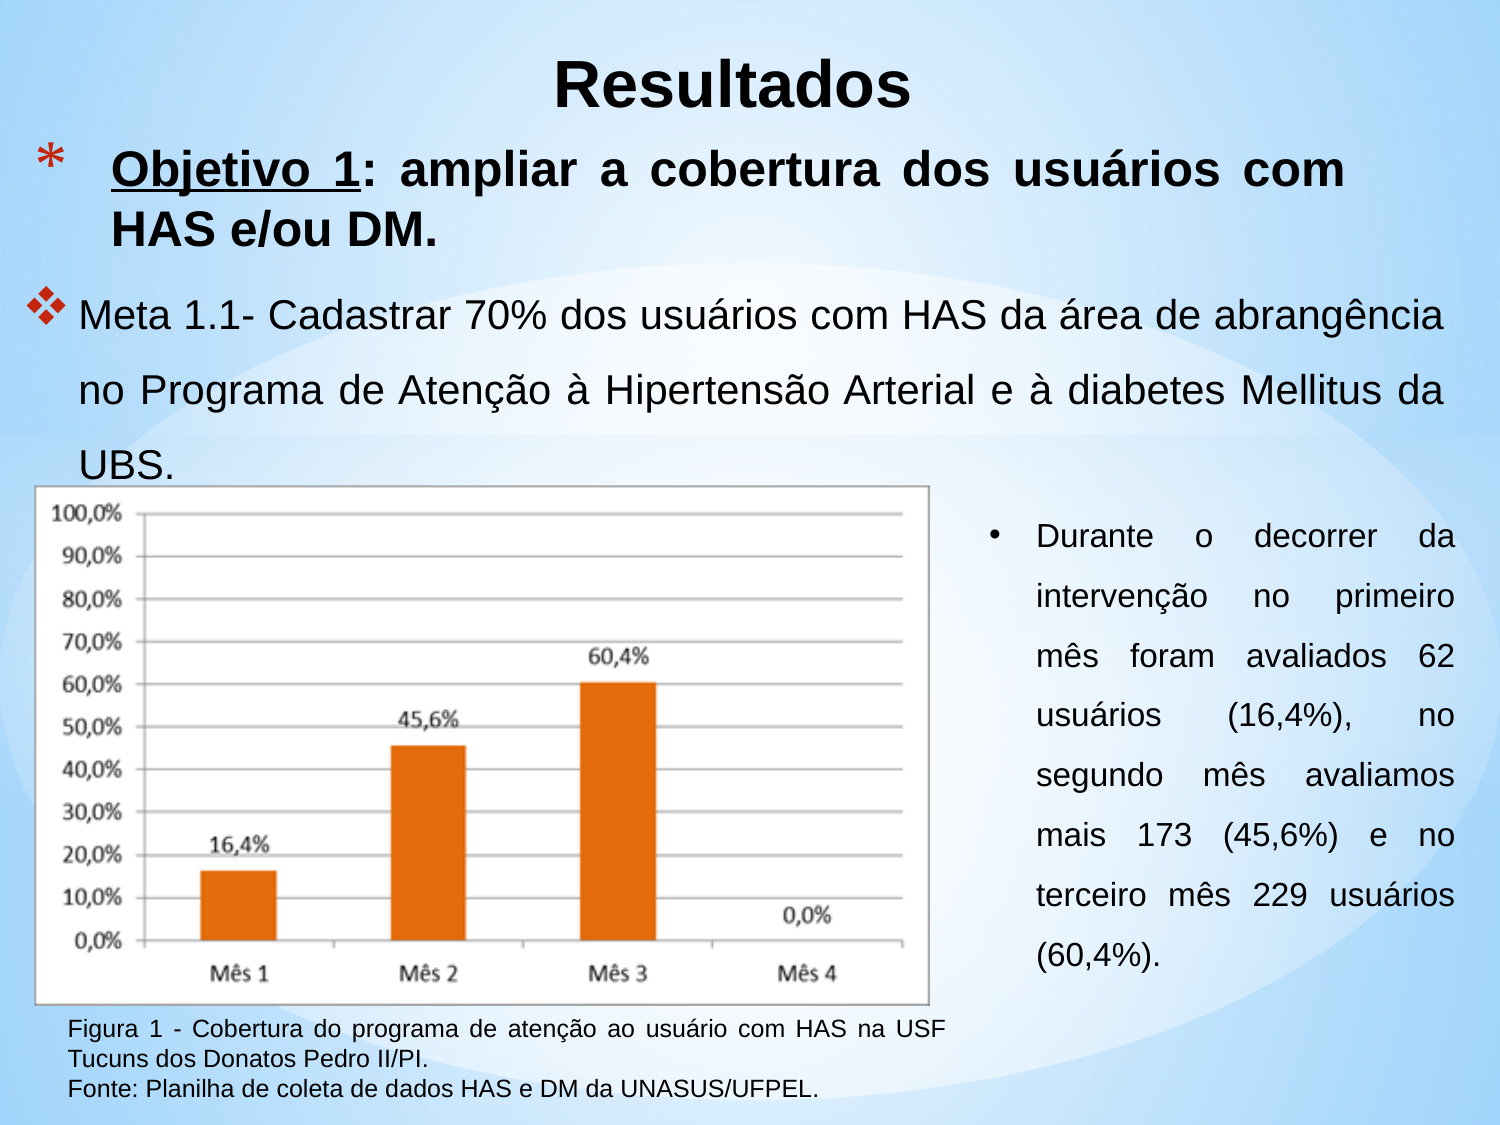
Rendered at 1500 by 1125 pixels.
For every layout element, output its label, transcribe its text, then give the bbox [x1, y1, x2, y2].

text_box Figura 1 - Cobertura do programa de atenção ao usuário com HAS na USF Tucuns dos Donatos Pedro II/PI. Fonte: Planilha de coleta de dados HAS e DM da UNASUS/UFPEL. [53, 1005, 963, 1110]
picture [32, 484, 930, 1006]
text_box Resultados [539, 33, 928, 128]
title Objetivo 1: ampliar a cobertura dos usuários com HAS e/ou DM. [0, 129, 1362, 347]
subtitle Meta 1.1- Cadastrar 70% dos usuários com HAS da área de abrangência no Programa de Atenção à Hipertensão Arterial e à diabetes Mellitus da UBS. [7, 255, 1460, 480]
text_box Durante o decorrer da intervenção no primeiro mês foram avaliados 62 usuários (16,4%), no segundo mês avaliamos mais 173 (45,6%) e no terceiro mês 229 usuários (60,4%). [974, 486, 1471, 981]
